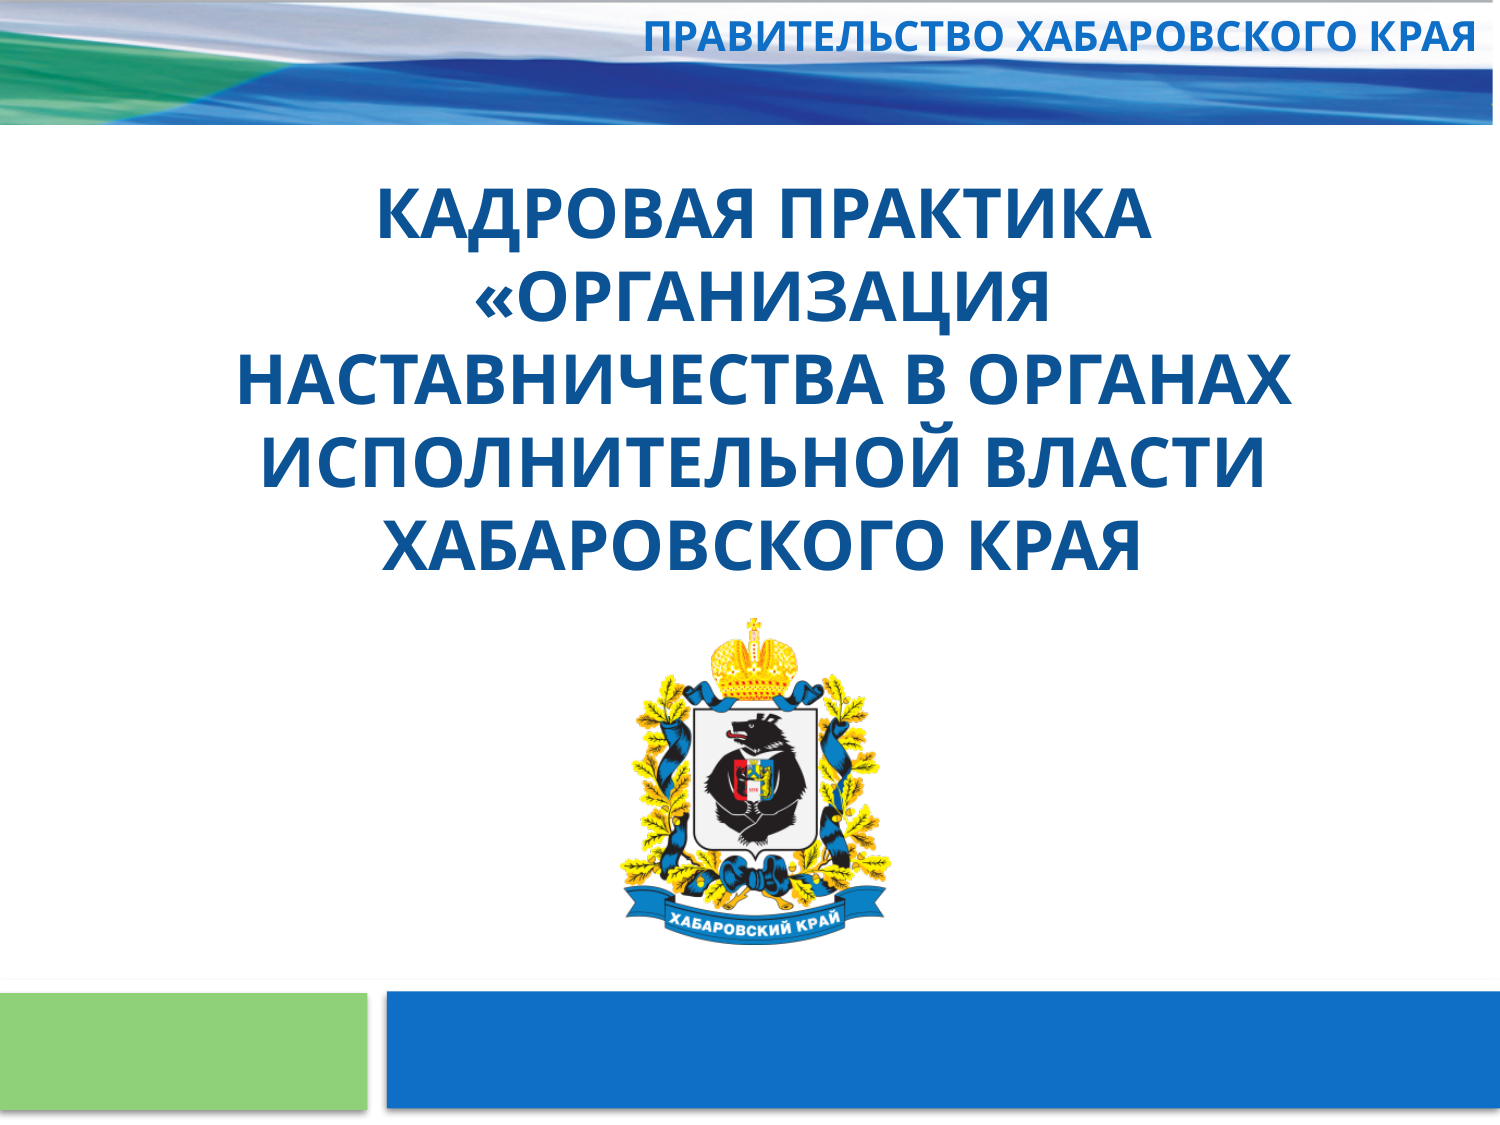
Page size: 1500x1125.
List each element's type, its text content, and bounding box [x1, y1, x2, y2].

picture [619, 618, 893, 946]
picture [0, 0, 1493, 125]
title Кадровая практика «Организация наставничества в органах исполнительной власти Хабаровского края [113, 160, 1387, 594]
